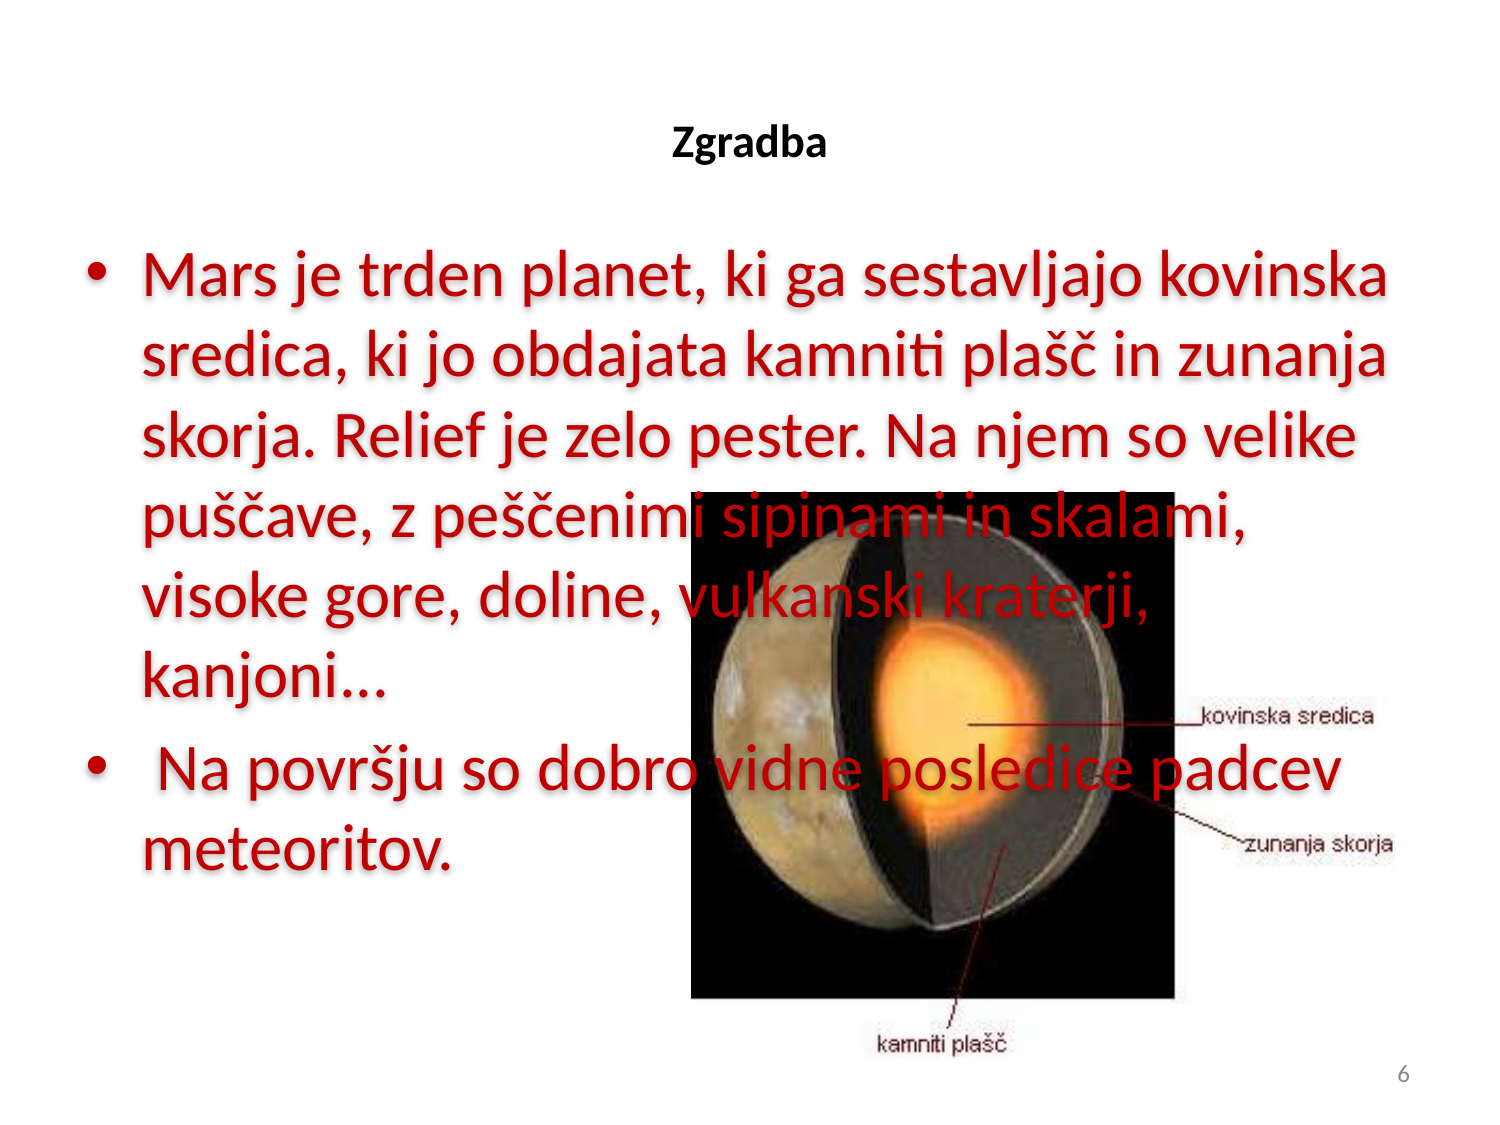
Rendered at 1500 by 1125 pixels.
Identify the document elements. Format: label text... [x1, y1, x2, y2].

list Mars je trden planet, ki ga sestavljajo kovinska sredica, ki jo obdajata kamniti plašč in zunanja skorja. Relief je zelo pester. Na njem so velike puščave, z peščenimi sipinami in skalami, visoke gore, doline, vulkanski kraterji, kanjoni... Na površju so dobro vidne posledice padcev meteoritov. [70, 222, 1421, 1086]
title Zgradba [75, 45, 1425, 224]
picture [691, 491, 1395, 1060]
slide_number 6 [1074, 1042, 1425, 1103]
